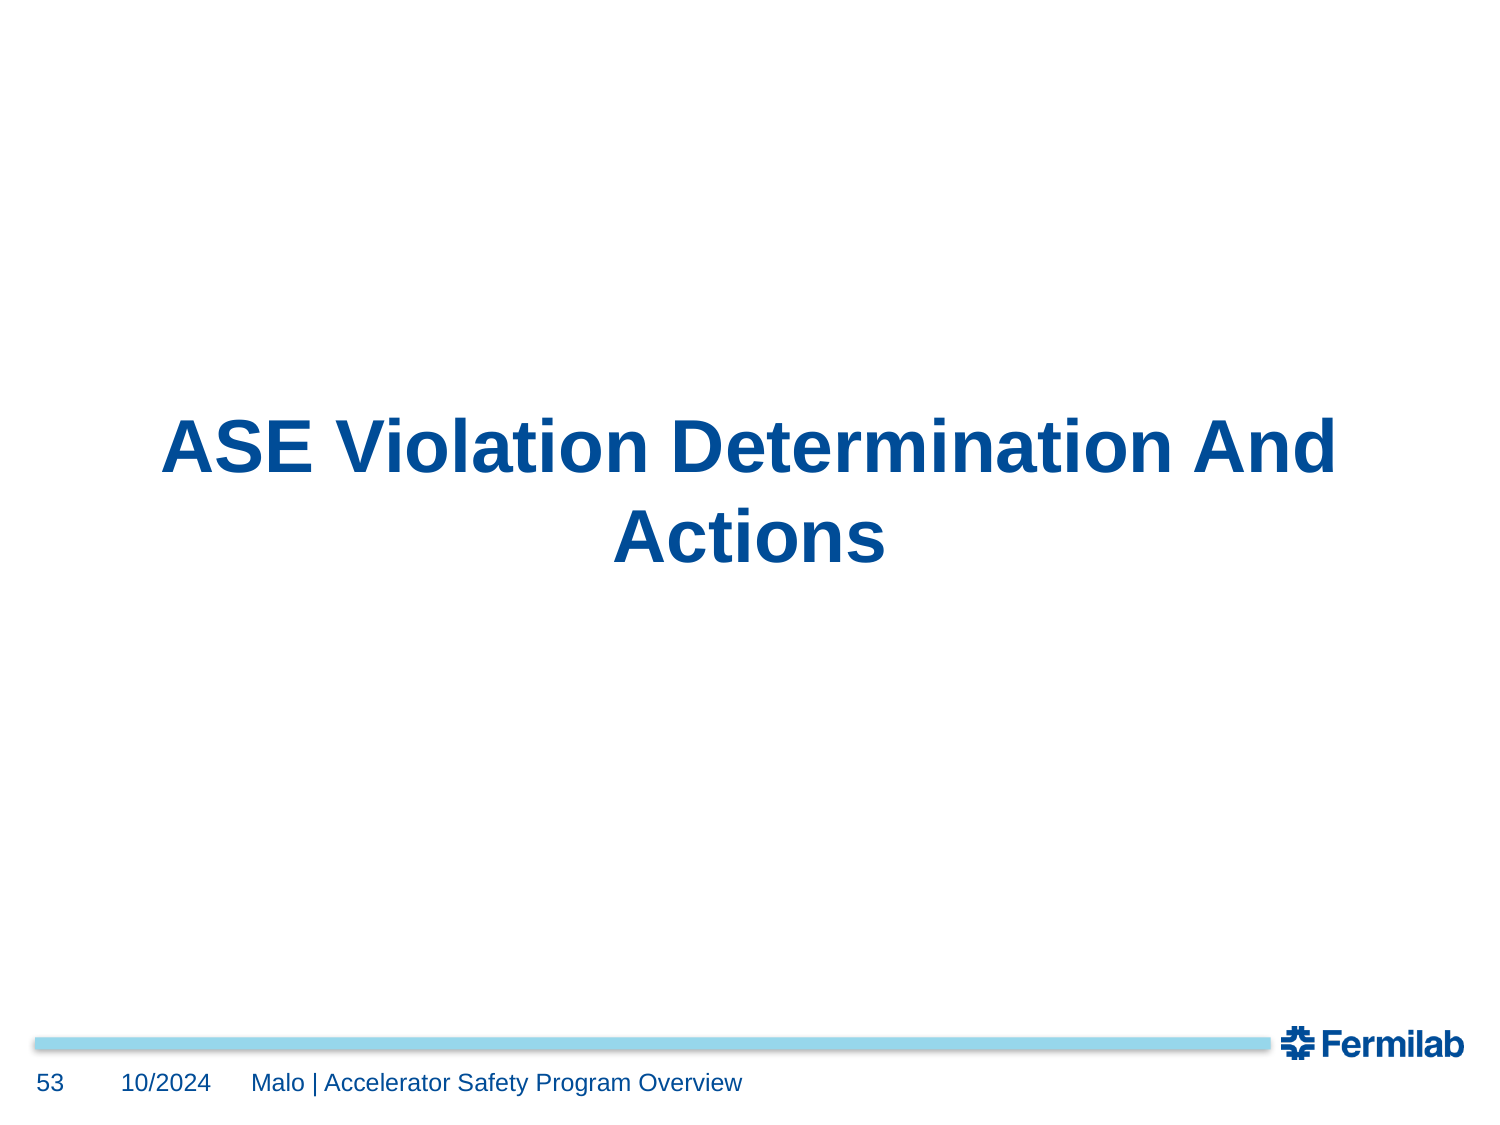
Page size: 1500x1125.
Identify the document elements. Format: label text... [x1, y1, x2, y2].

slide_number 10/2024 [120, 1066, 232, 1107]
title ASE Violation Determination And Actions [37, 41, 1463, 578]
picture [1281, 1026, 1464, 1060]
footer Malo | Accelerator Safety Program Overview [251, 1066, 1279, 1107]
slide_number 53 [36, 1066, 105, 1106]
